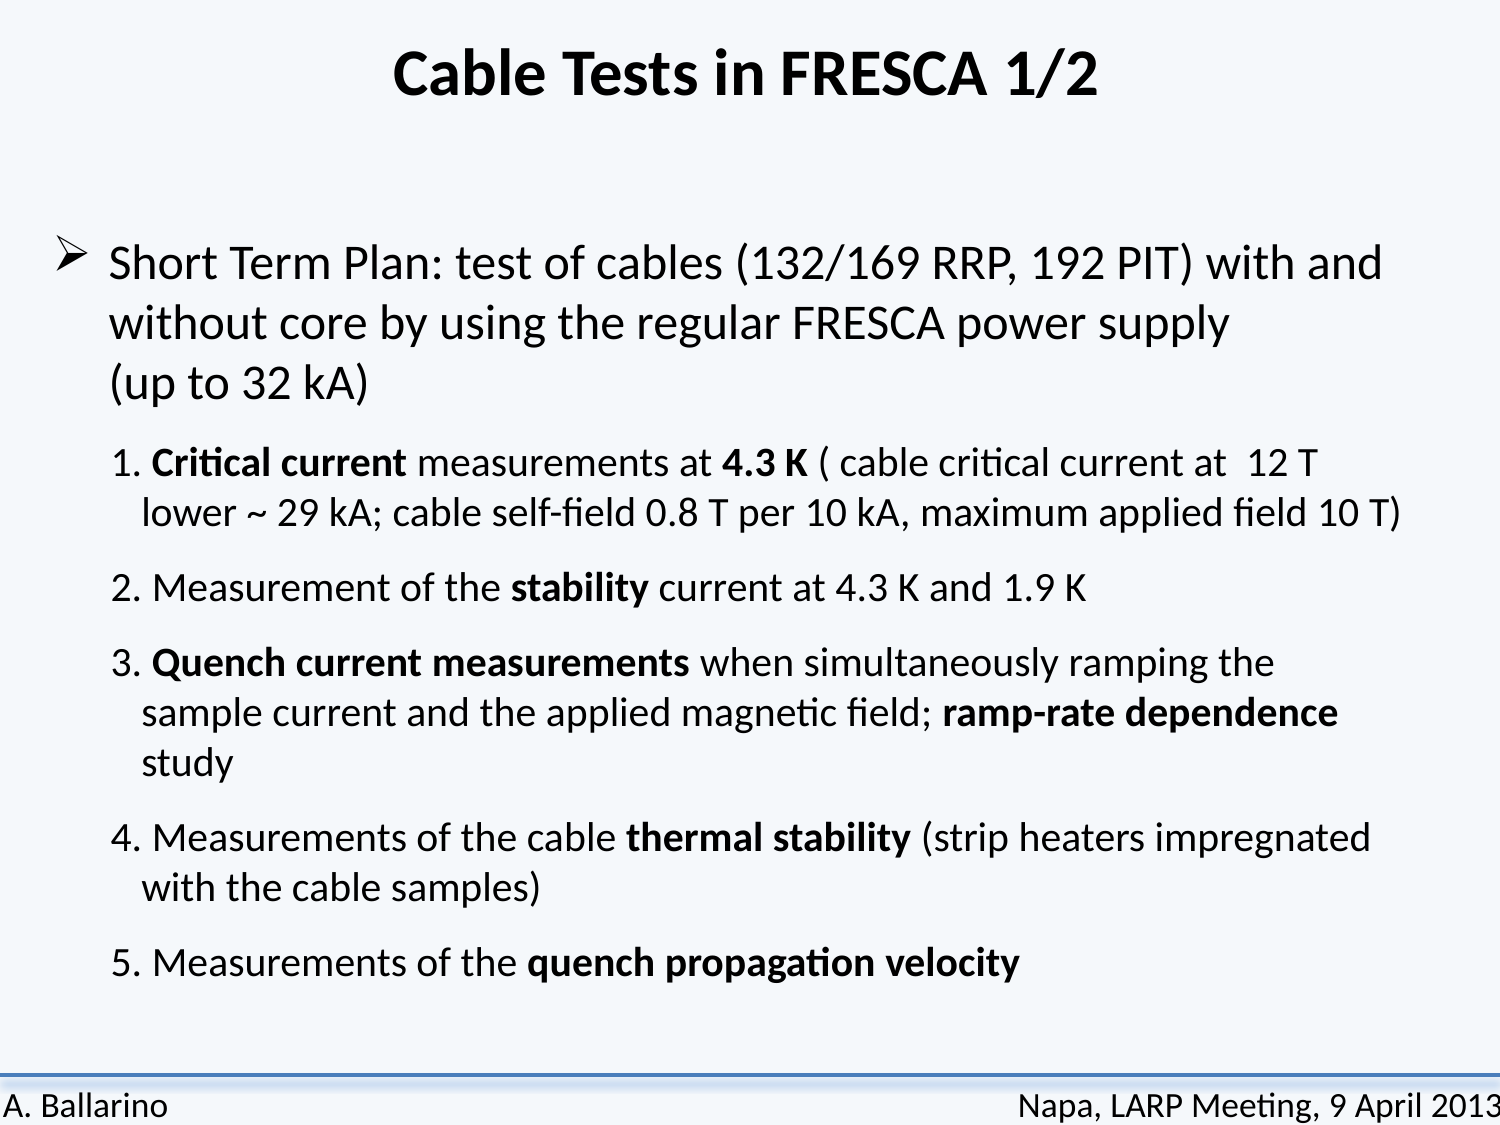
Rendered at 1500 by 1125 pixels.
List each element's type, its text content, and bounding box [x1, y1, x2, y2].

text_box Napa, LARP Meeting, 9 April 2013 [1003, 1081, 1500, 1125]
text_box A. Ballarino [0, 1083, 208, 1125]
text_box Cable Tests in FRESCA 1/2 [378, 21, 1116, 116]
text_box Short Term Plan: test of cables (132/169 RRP, 192 PIT) with and without core by using the regular FRESCA power supply (up to 32 kA) Critical current measurements at 4.3 K ( cable critical current at 12 T lower ~ 29 kA; cable self-field 0.8 T per 10 kA, maximum applied field 10 T) Measurement of the stability current at 4.3 K and 1.9 K Quench current measurements when simultaneously ramping the sample current and the applied magnetic field; ramp-rate dependence study Measurements of the cable thermal stability (strip heaters impregnated with the cable samples) Measurements of the quench propagation velocity [37, 149, 1420, 993]
